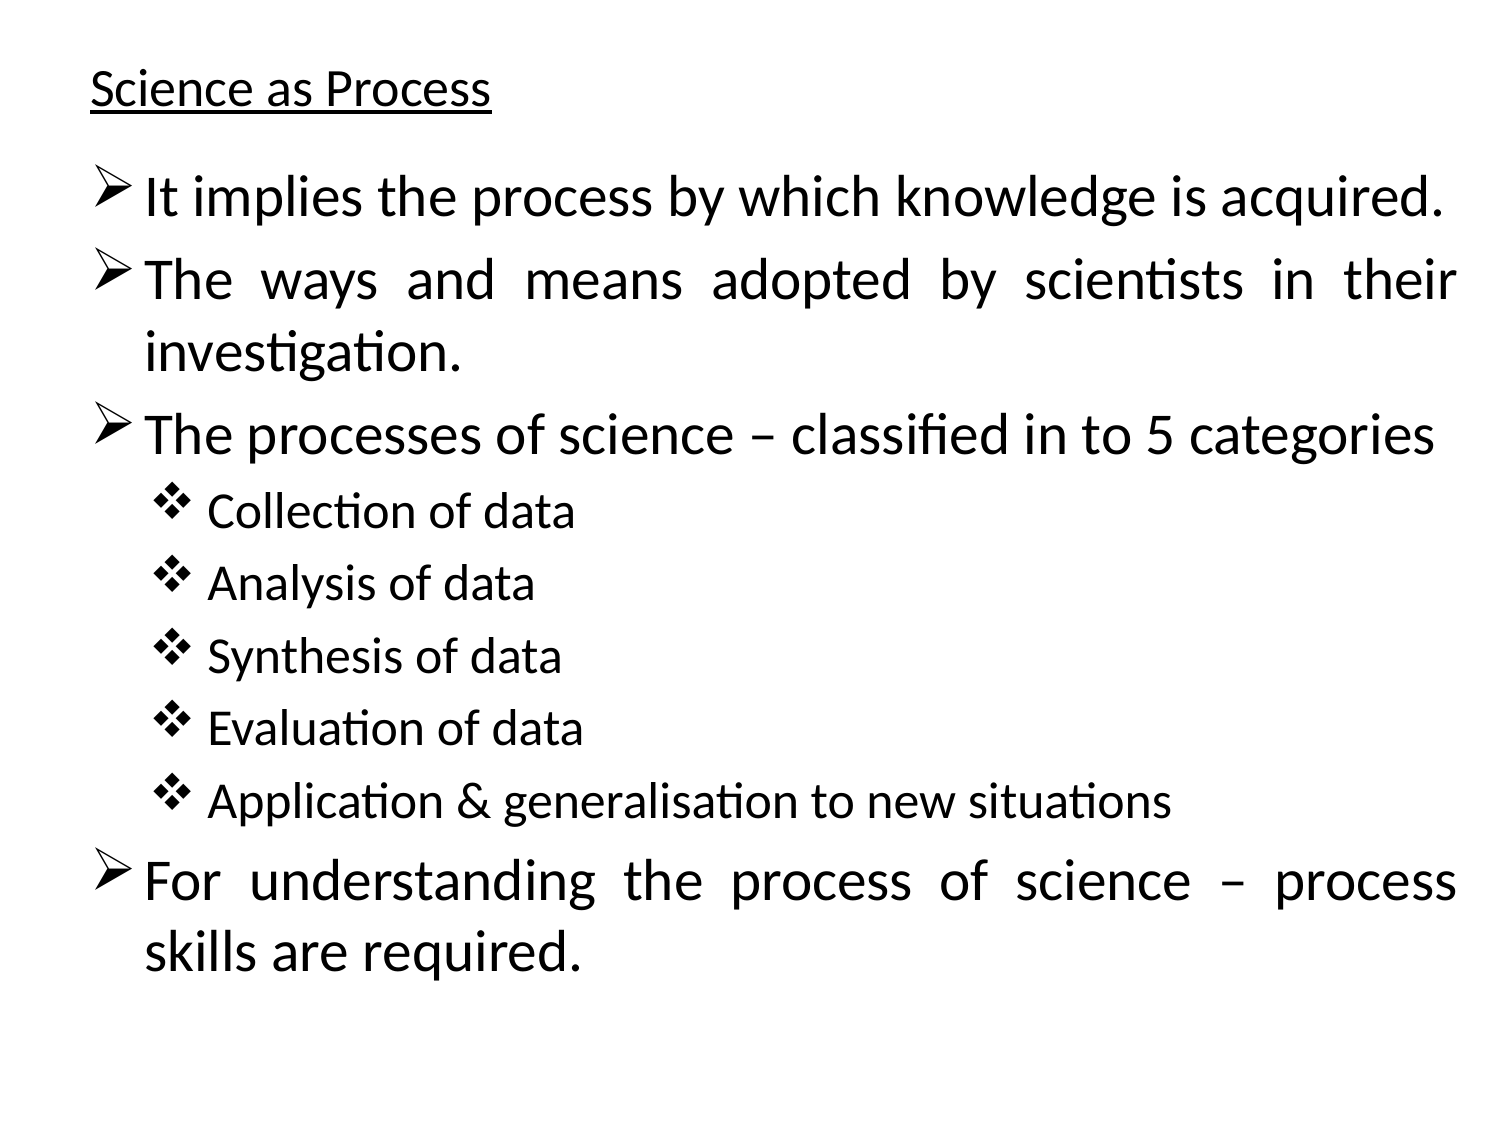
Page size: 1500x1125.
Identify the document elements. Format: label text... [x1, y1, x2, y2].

title Science as Process [75, 45, 1425, 125]
list It implies the process by which knowledge is acquired. The ways and means adopted by scientists in their investigation. The processes of science – classified in to 5 categories Collection of data Analysis of data Synthesis of data Evaluation of data Application & generalisation to new situations For understanding the process of science – process skills are required. [75, 149, 1475, 1100]
